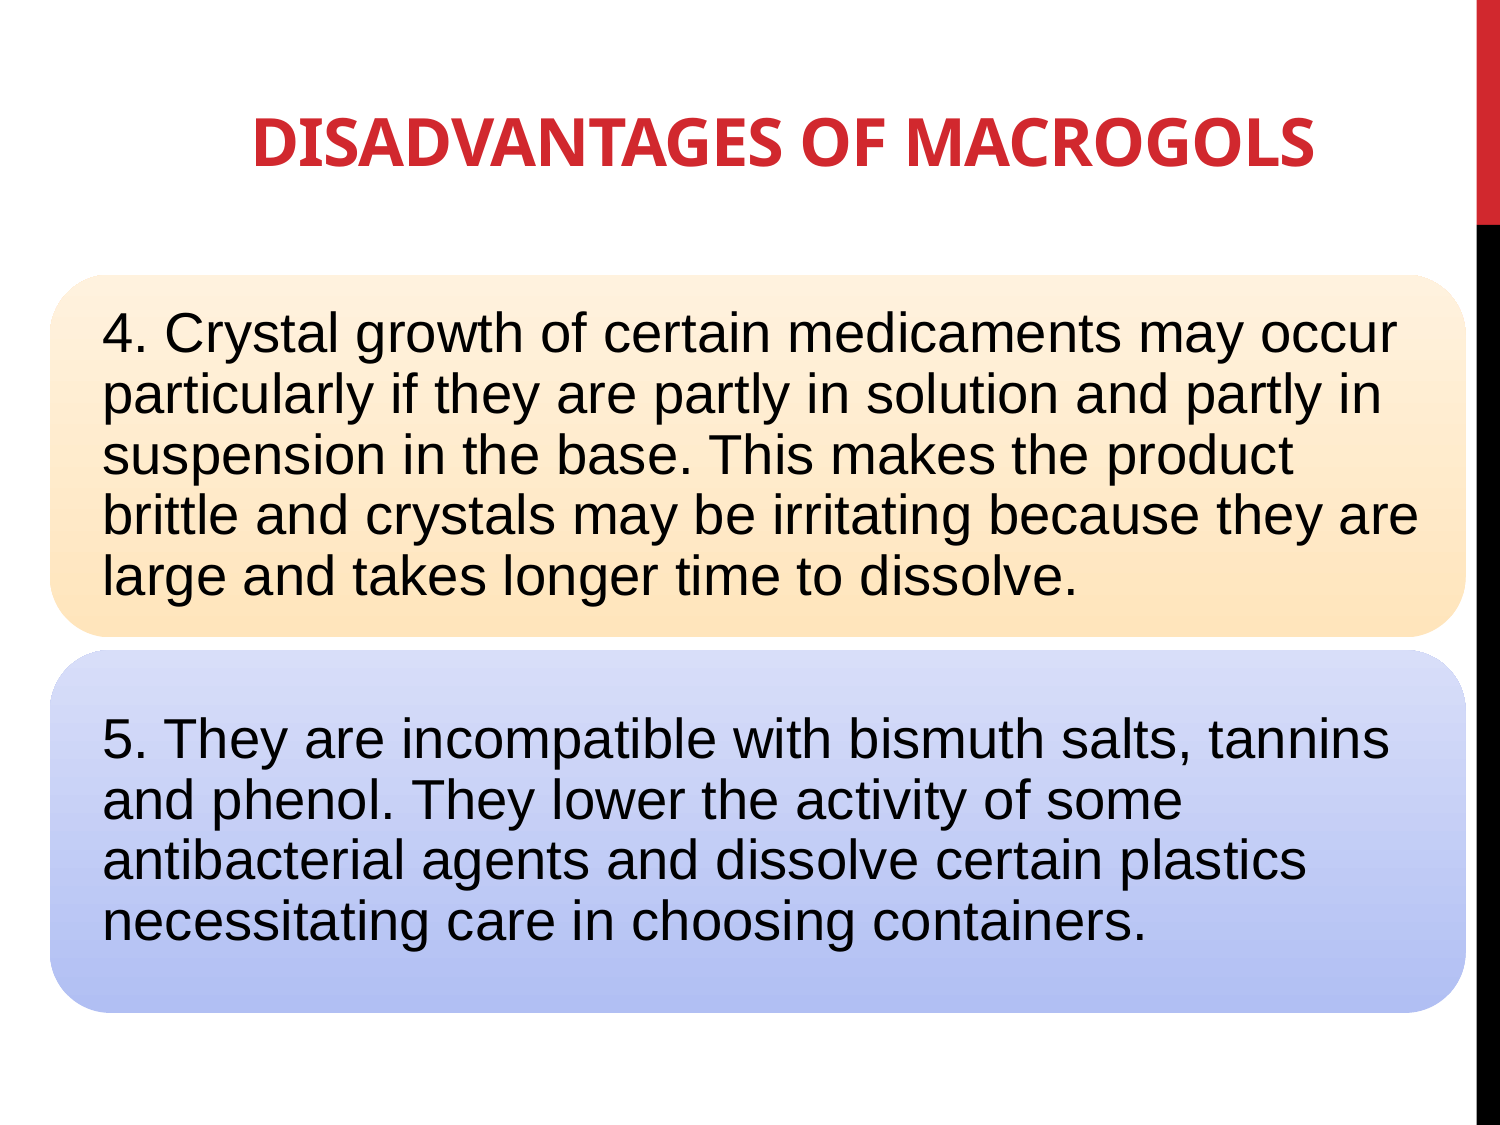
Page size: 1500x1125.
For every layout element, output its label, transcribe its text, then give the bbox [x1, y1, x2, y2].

title Disadvantages of macrogols [235, 45, 1466, 188]
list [49, 199, 1466, 1088]
